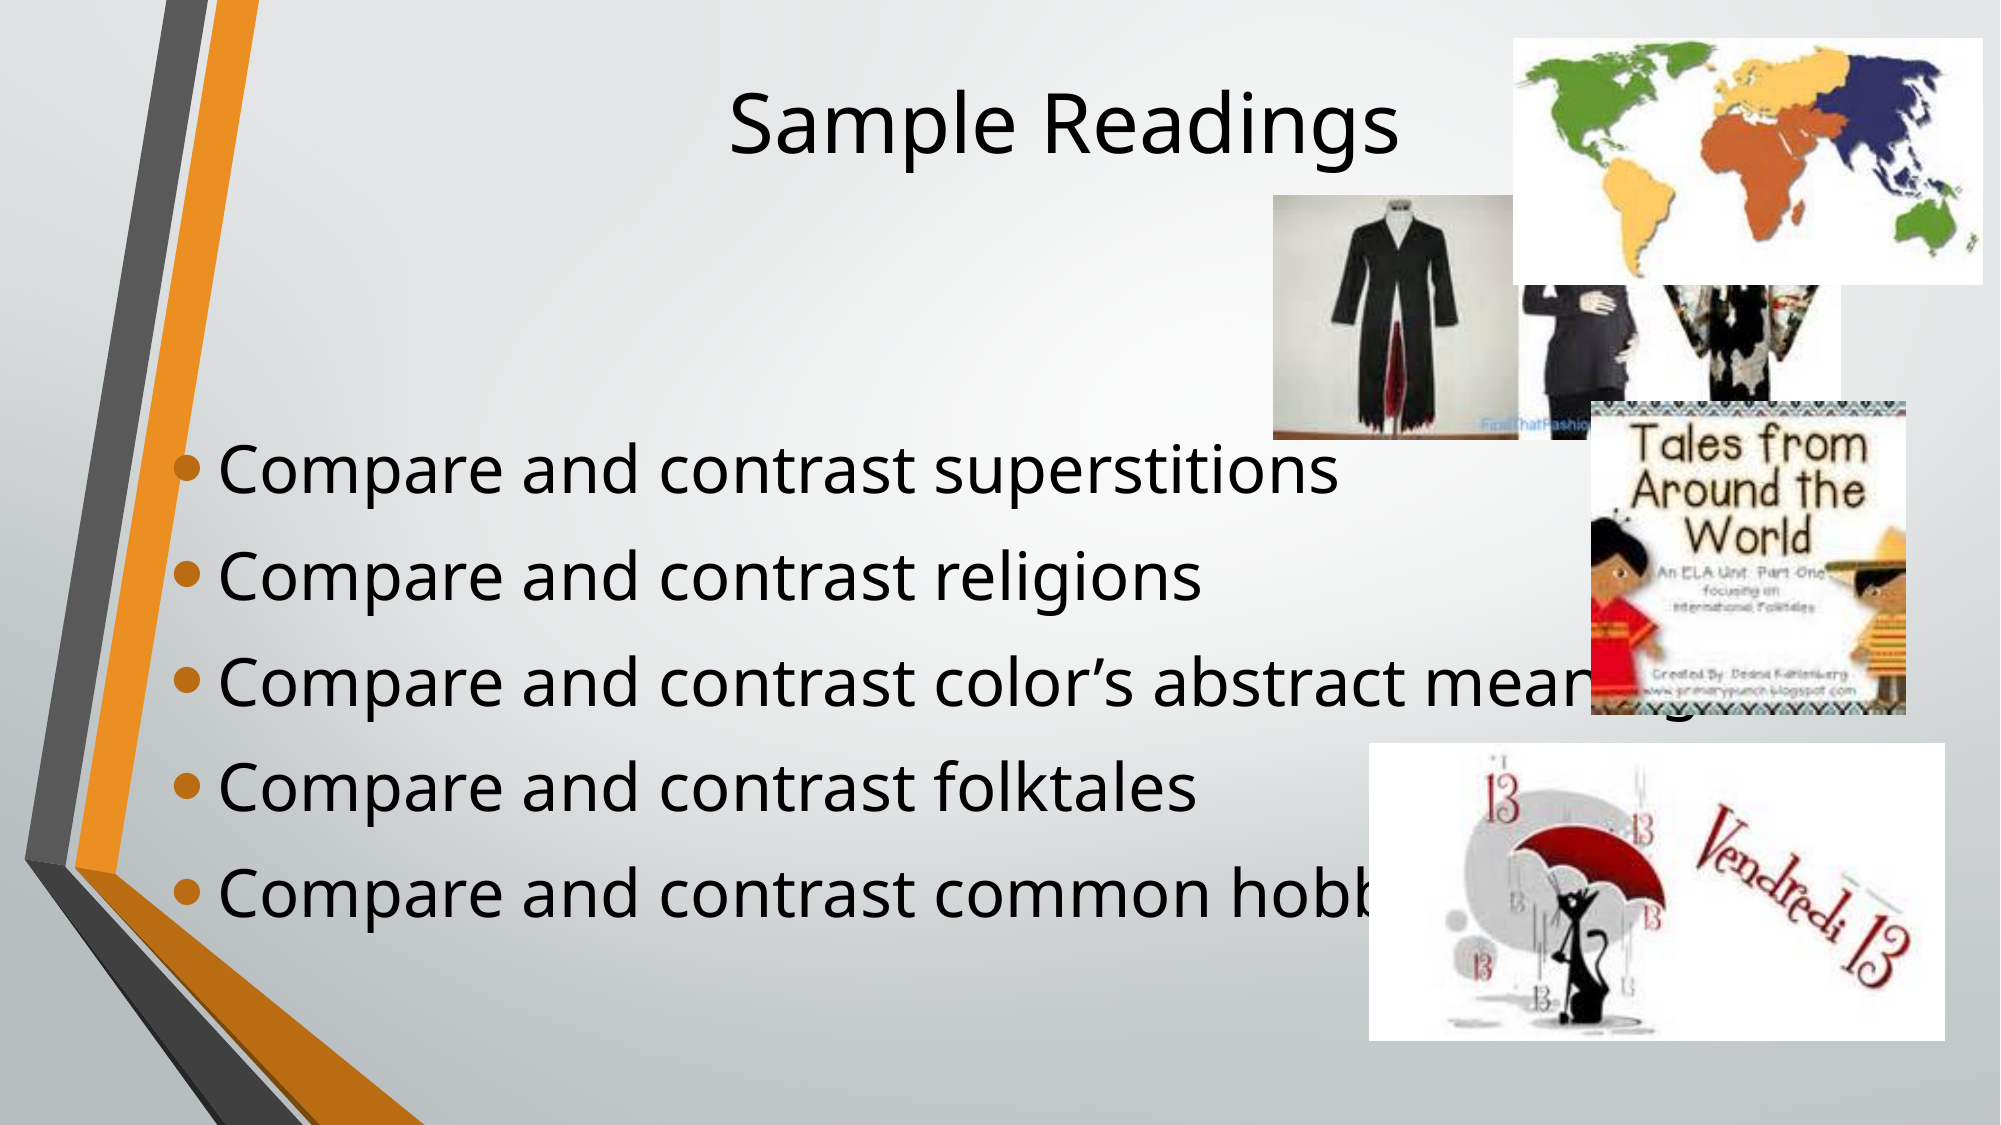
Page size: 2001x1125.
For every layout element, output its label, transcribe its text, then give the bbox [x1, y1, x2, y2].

title Sample Readings [243, 44, 1513, 196]
picture [1273, 38, 1983, 716]
picture [1369, 743, 1945, 1042]
list Compare and contrast superstitions Compare and contrast religions Compare and contrast color’s abstract meaning Compare and contrast folktales Compare and contrast common hobbies [155, 372, 1799, 1069]
